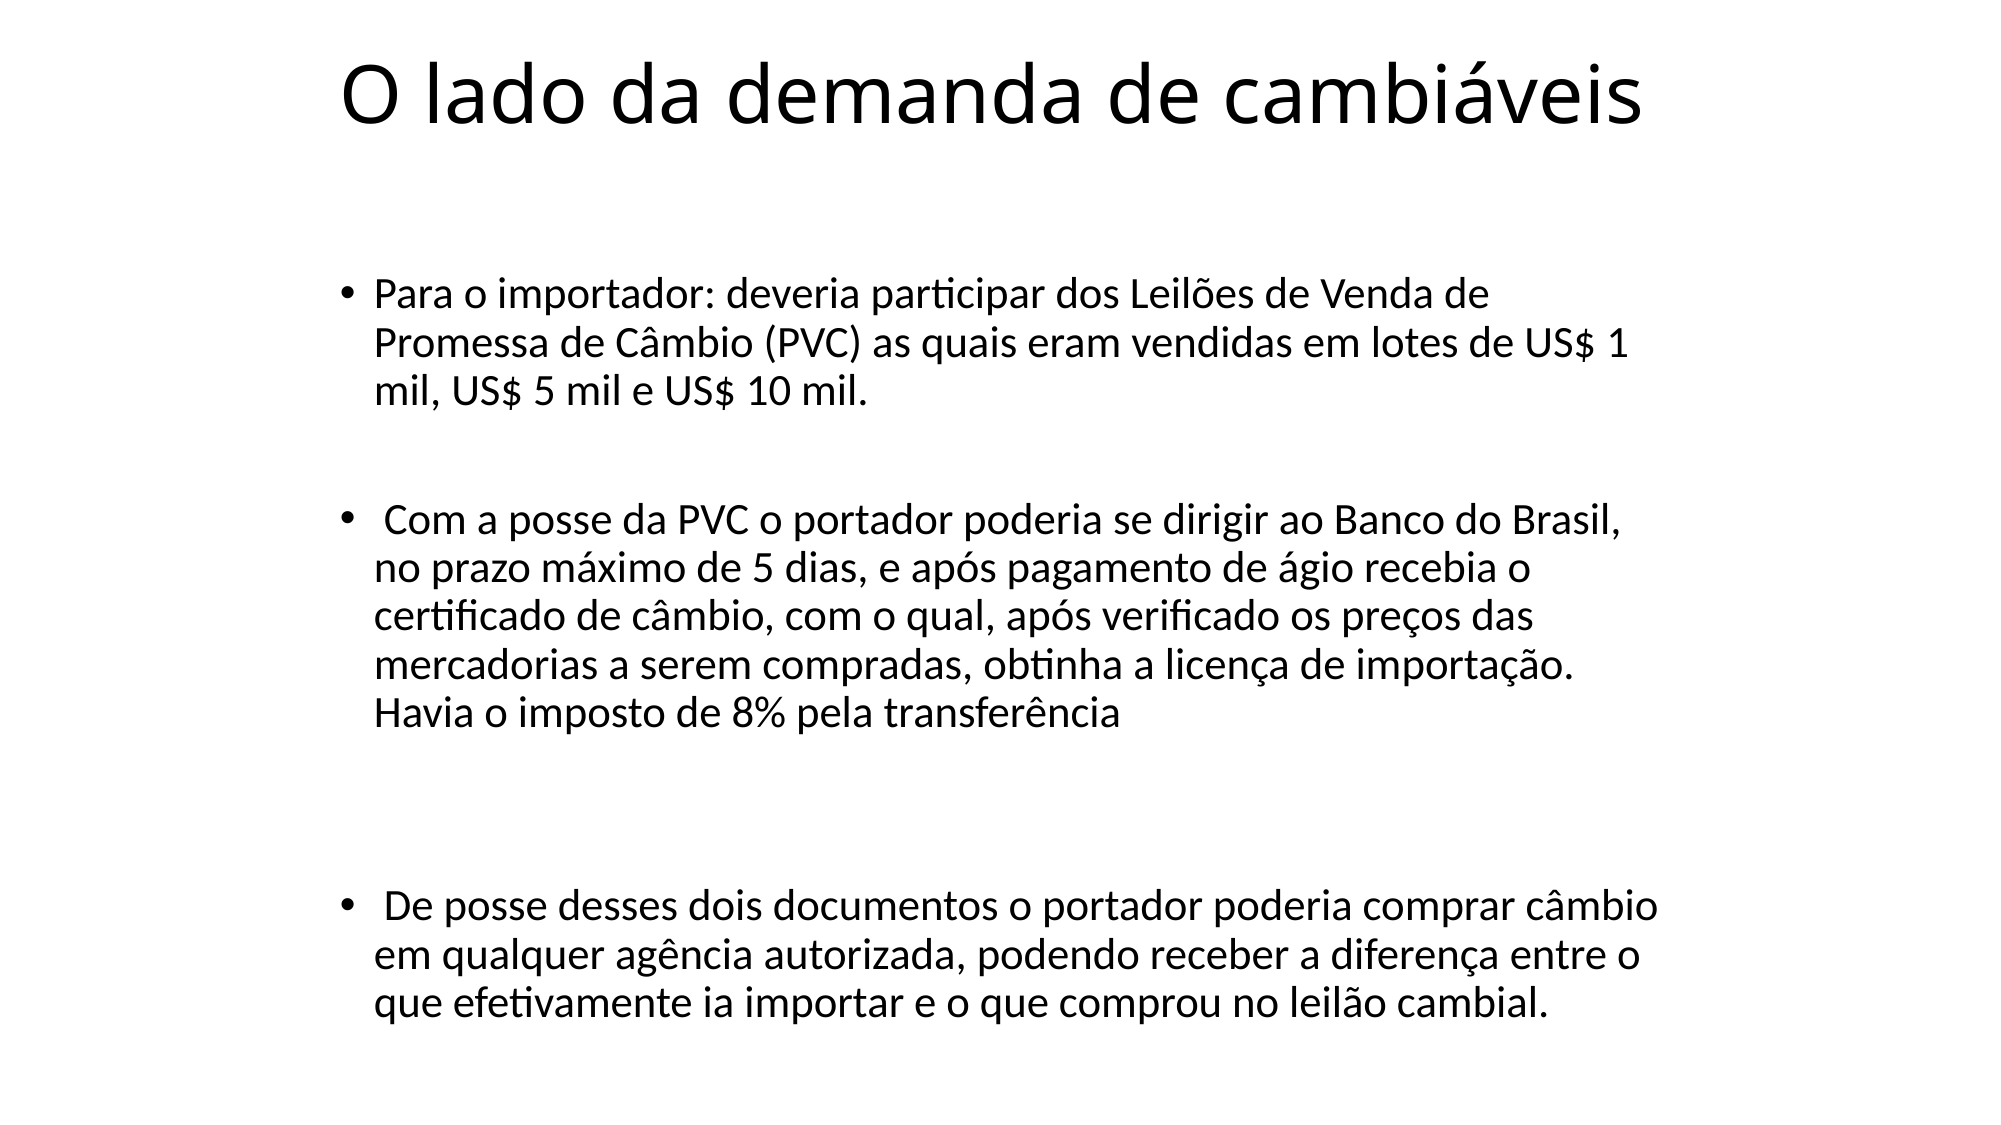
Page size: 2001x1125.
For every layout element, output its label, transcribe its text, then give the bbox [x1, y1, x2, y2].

title O lado da demanda de cambiáveis [324, 45, 1675, 149]
list Para o importador: deveria participar dos Leilões de Venda de Promessa de Câmbio (PVC) as quais eram vendidas em lotes de US$ 1 mil, US$ 5 mil e US$ 10 mil. Com a posse da PVC o portador poderia se dirigir ao Banco do Brasil, no prazo máximo de 5 dias, e após pagamento de ágio recebia o certificado de câmbio, com o qual, após verificado os preços das mercadorias a serem compradas, obtinha a licença de importação. Havia o imposto de 8% pela transferência De posse desses dois documentos o portador poderia comprar câmbio em qualquer agência autorizada, podendo receber a diferença entre o que efetivamente ia importar e o que comprou no leilão cambial. [324, 262, 1686, 1071]
